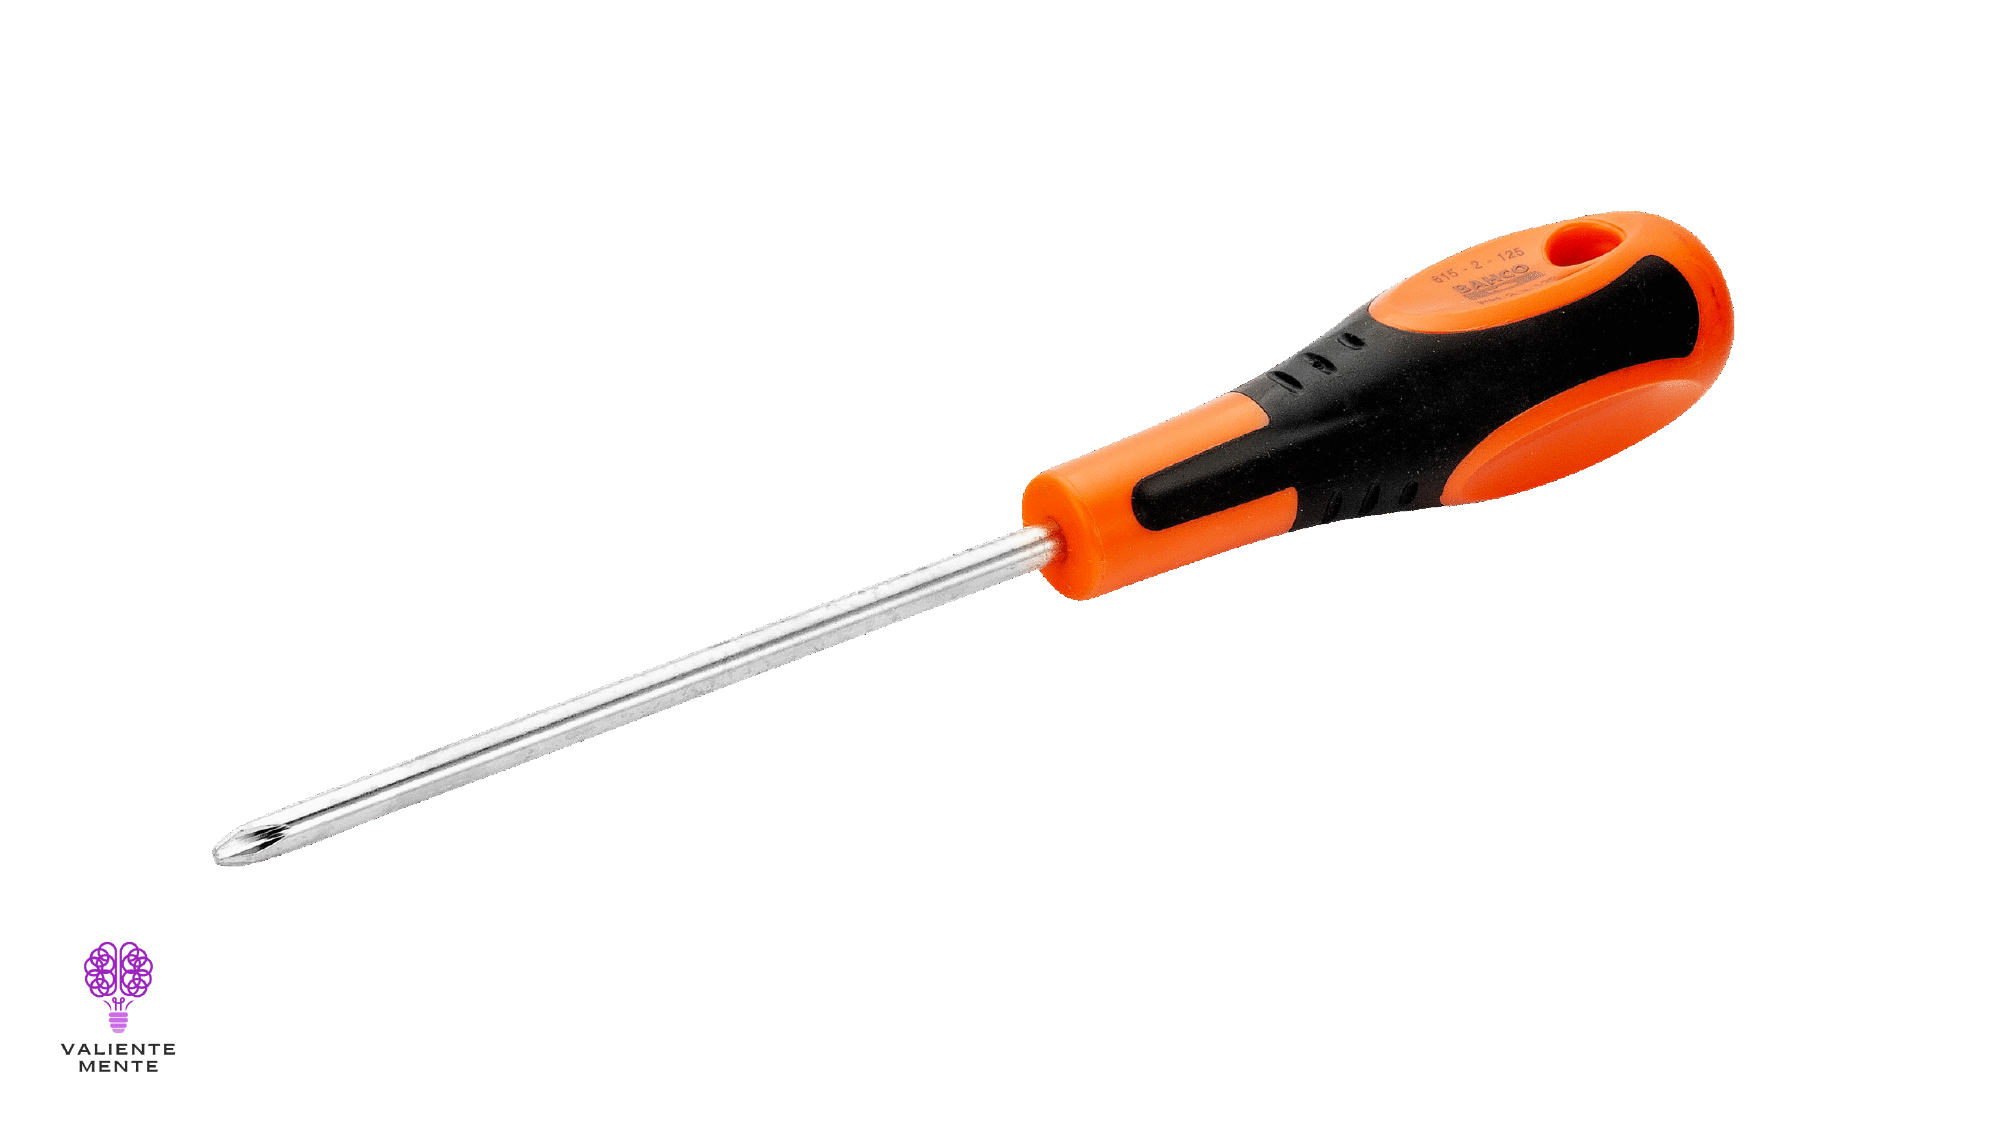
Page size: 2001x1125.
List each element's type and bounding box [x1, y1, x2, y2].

picture [46, 930, 187, 1081]
picture [149, 149, 1796, 928]
